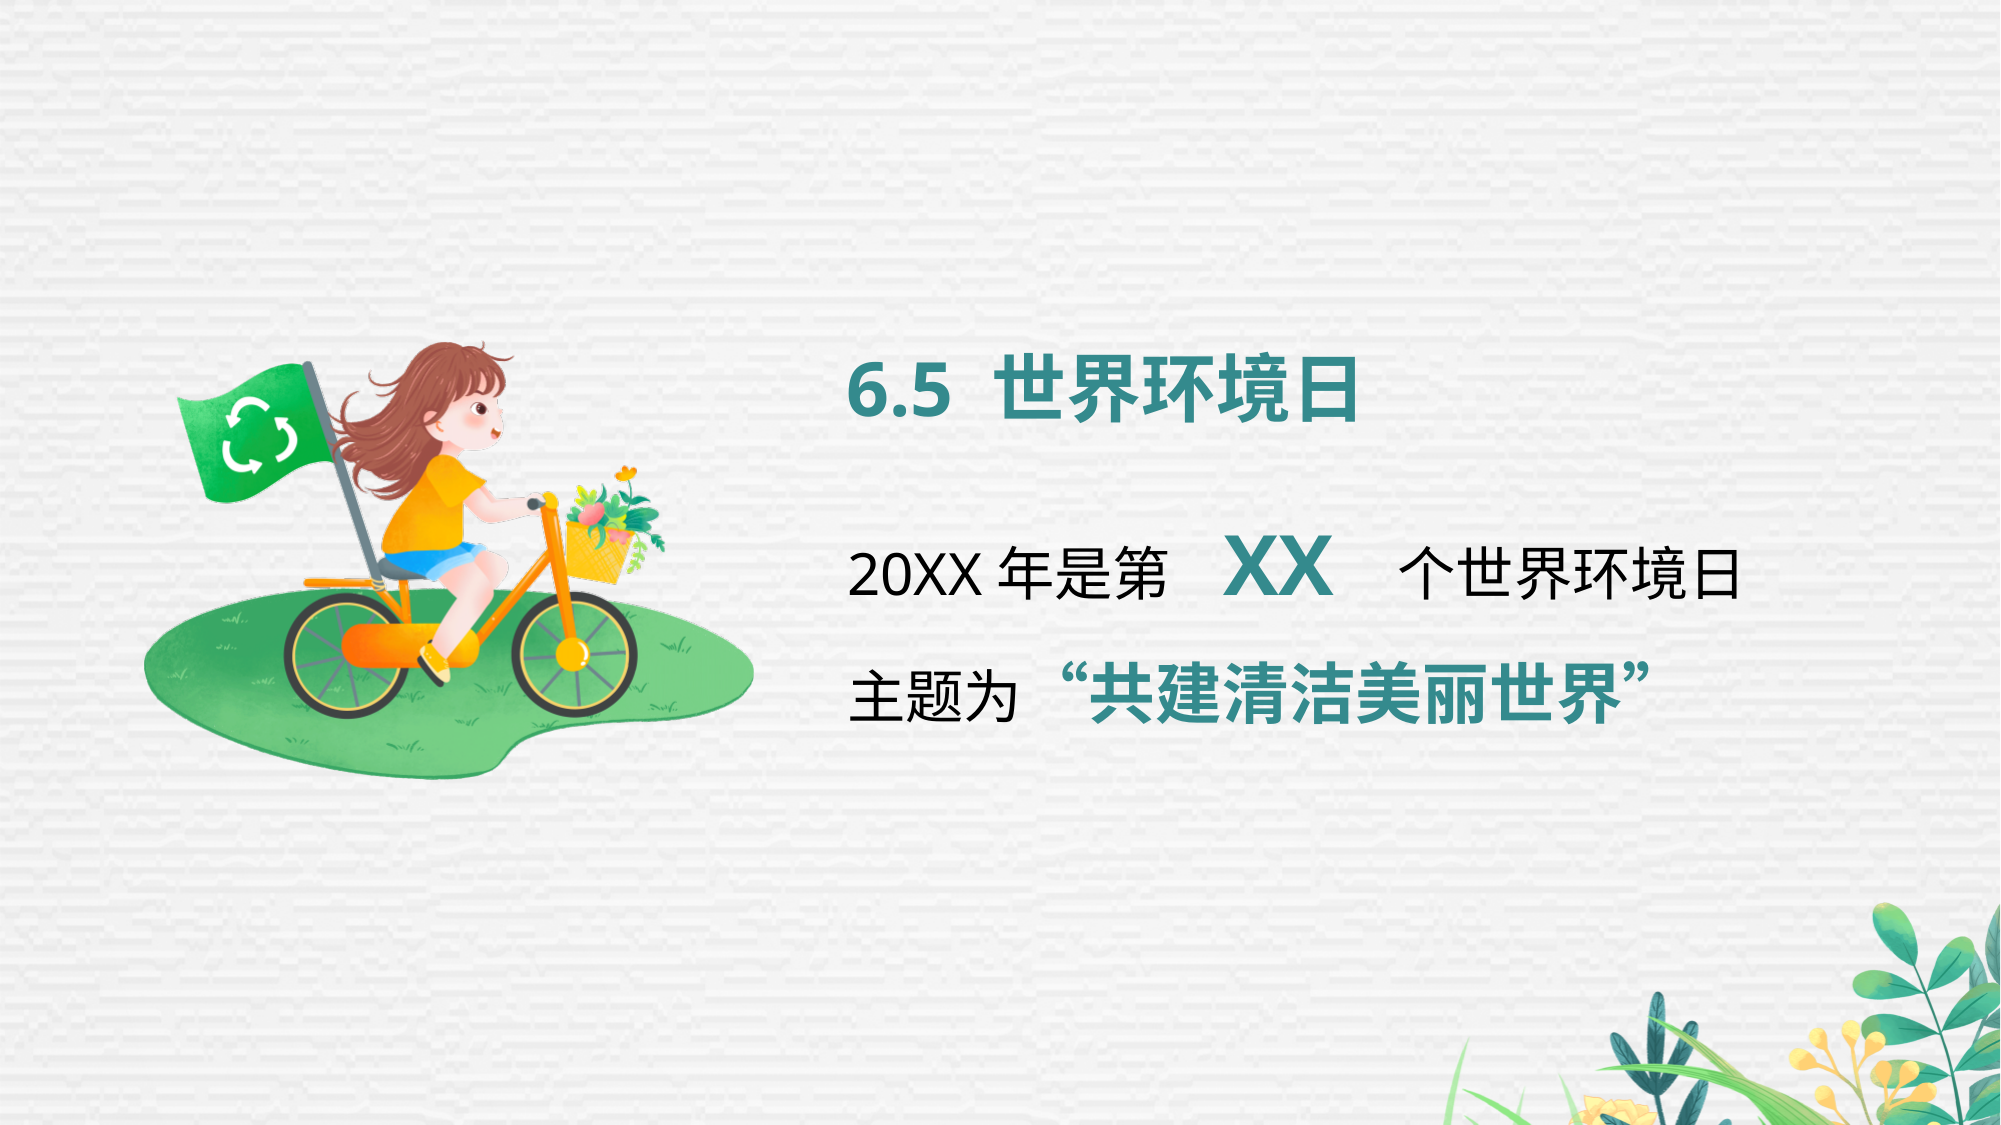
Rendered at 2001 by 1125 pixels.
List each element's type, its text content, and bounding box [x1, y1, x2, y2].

text_box 6.5 世界环境日 [831, 333, 1381, 439]
picture [0, 0, 2001, 1125]
text_box 20XX年是第 XX 个世界环境日 [832, 505, 1798, 620]
text_box 主题为“共建清洁美丽世界” [832, 644, 1822, 740]
